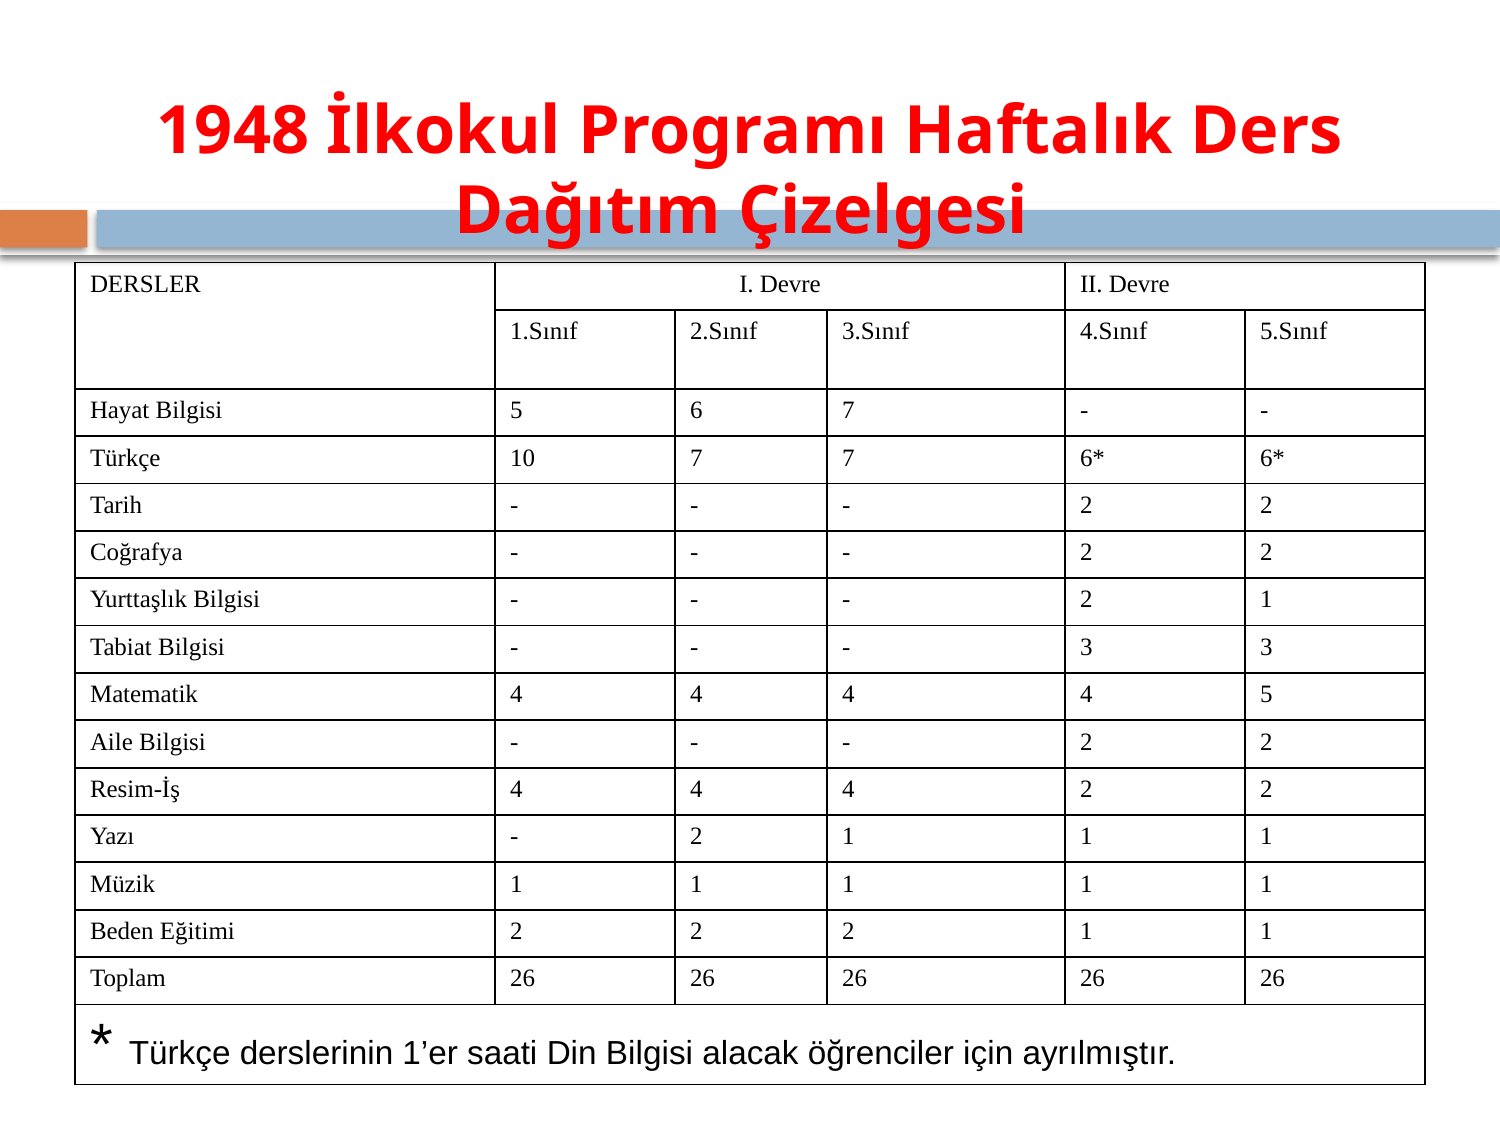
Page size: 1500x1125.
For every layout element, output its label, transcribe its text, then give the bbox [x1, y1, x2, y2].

table_cell 26 [676, 958, 826, 1004]
table_cell Yazı [76, 816, 494, 861]
table_cell 2 [676, 816, 826, 861]
table_cell 26 [496, 958, 674, 1004]
table_cell 1 [828, 863, 1064, 909]
table_cell - [496, 579, 674, 625]
table_cell Tabiat Bilgisi [76, 626, 494, 672]
table_cell Müzik [76, 863, 494, 909]
table_cell 1 [496, 863, 674, 909]
table_cell 3 [1066, 626, 1244, 672]
table_cell Hayat Bilgisi [76, 390, 494, 435]
table_cell 7 [828, 390, 1064, 435]
table_cell - [676, 579, 826, 625]
table_cell Tarih [76, 484, 494, 530]
table_cell Coğrafya [76, 532, 494, 577]
table_cell 1.Sınıf [496, 311, 674, 388]
table_cell 2 [828, 911, 1064, 956]
table_cell 2 [1246, 532, 1424, 577]
table_cell 26 [1066, 958, 1244, 1004]
table_cell 7 [676, 437, 826, 483]
table_cell 4.Sınıf [1066, 311, 1244, 388]
table_cell Türkçe [76, 437, 494, 483]
table_cell 3.Sınıf [828, 311, 1064, 388]
table_cell - [828, 484, 1064, 530]
table_cell 2 [676, 911, 826, 956]
table_cell 4 [828, 674, 1064, 719]
table_cell 4 [676, 769, 826, 814]
table_cell Beden Eğitimi [76, 911, 494, 956]
table_cell - [828, 721, 1064, 767]
table_header II. Devre [1066, 263, 1424, 309]
table_cell - [496, 626, 674, 672]
table_cell 26 [828, 958, 1064, 1004]
table_header DERSLER [76, 263, 494, 388]
table_cell 6* [1066, 437, 1244, 483]
table_cell 1 [1246, 579, 1424, 625]
table_cell 5 [496, 390, 674, 435]
table_cell 10 [496, 437, 674, 483]
table_cell 2 [1066, 579, 1244, 625]
table_cell 2 [1066, 484, 1244, 530]
table_cell - [496, 532, 674, 577]
table_cell 1 [1246, 816, 1424, 861]
table_cell - [676, 532, 826, 577]
table_cell 2 [1246, 769, 1424, 814]
table_cell - [496, 484, 674, 530]
table_cell - [496, 816, 674, 861]
table_cell 5 [1246, 674, 1424, 719]
table_cell - [676, 626, 826, 672]
table_cell - [676, 721, 826, 767]
table_cell 26 [1246, 958, 1424, 1004]
title 1948 İlkokul Programı Haftalık Ders Dağıtım Çizelgesi [75, 54, 1425, 262]
table_cell 2 [1066, 769, 1244, 814]
table_cell Toplam [76, 958, 494, 1004]
table_cell 7 [828, 437, 1064, 483]
table_cell 2.Sınıf [676, 311, 826, 388]
table_cell 4 [1066, 674, 1244, 719]
table_cell - [828, 579, 1064, 625]
table_cell 1 [1246, 863, 1424, 909]
table_cell 2 [1066, 721, 1244, 767]
table_cell 4 [828, 769, 1064, 814]
table_cell Matematik [76, 674, 494, 719]
table_cell 3 [1246, 626, 1424, 672]
table_cell 2 [496, 911, 674, 956]
table_cell 1 [1066, 816, 1244, 861]
table_cell - [676, 484, 826, 530]
table_cell - [1246, 390, 1424, 435]
table_cell 2 [1066, 532, 1244, 577]
table_cell 4 [496, 674, 674, 719]
table_cell 2 [1246, 721, 1424, 767]
table_cell Aile Bilgisi [76, 721, 494, 767]
table_cell Resim-İş [76, 769, 494, 814]
table_cell 1 [1246, 911, 1424, 956]
table_cell - [1066, 390, 1244, 435]
table_cell 6 [676, 390, 826, 435]
table_cell - [828, 532, 1064, 577]
table_cell 1 [1066, 911, 1244, 956]
table_cell 1 [676, 863, 826, 909]
table_cell 4 [676, 674, 826, 719]
table_cell - [496, 721, 674, 767]
table_cell Yurttaşlık Bilgisi [76, 579, 494, 625]
table_cell 4 [496, 769, 674, 814]
table_cell 5.Sınıf [1246, 311, 1424, 388]
table_header I. Devre [496, 263, 1064, 309]
table_cell 6* [1246, 437, 1424, 483]
table_cell - [828, 626, 1064, 672]
table_cell * Türkçe derslerinin 1’er saati Din Bilgisi alacak öğrenciler için ayrılmıştır. [76, 1005, 1424, 1084]
table_cell 1 [828, 816, 1064, 861]
table_cell 1 [1066, 863, 1244, 909]
table_cell 2 [1246, 484, 1424, 530]
